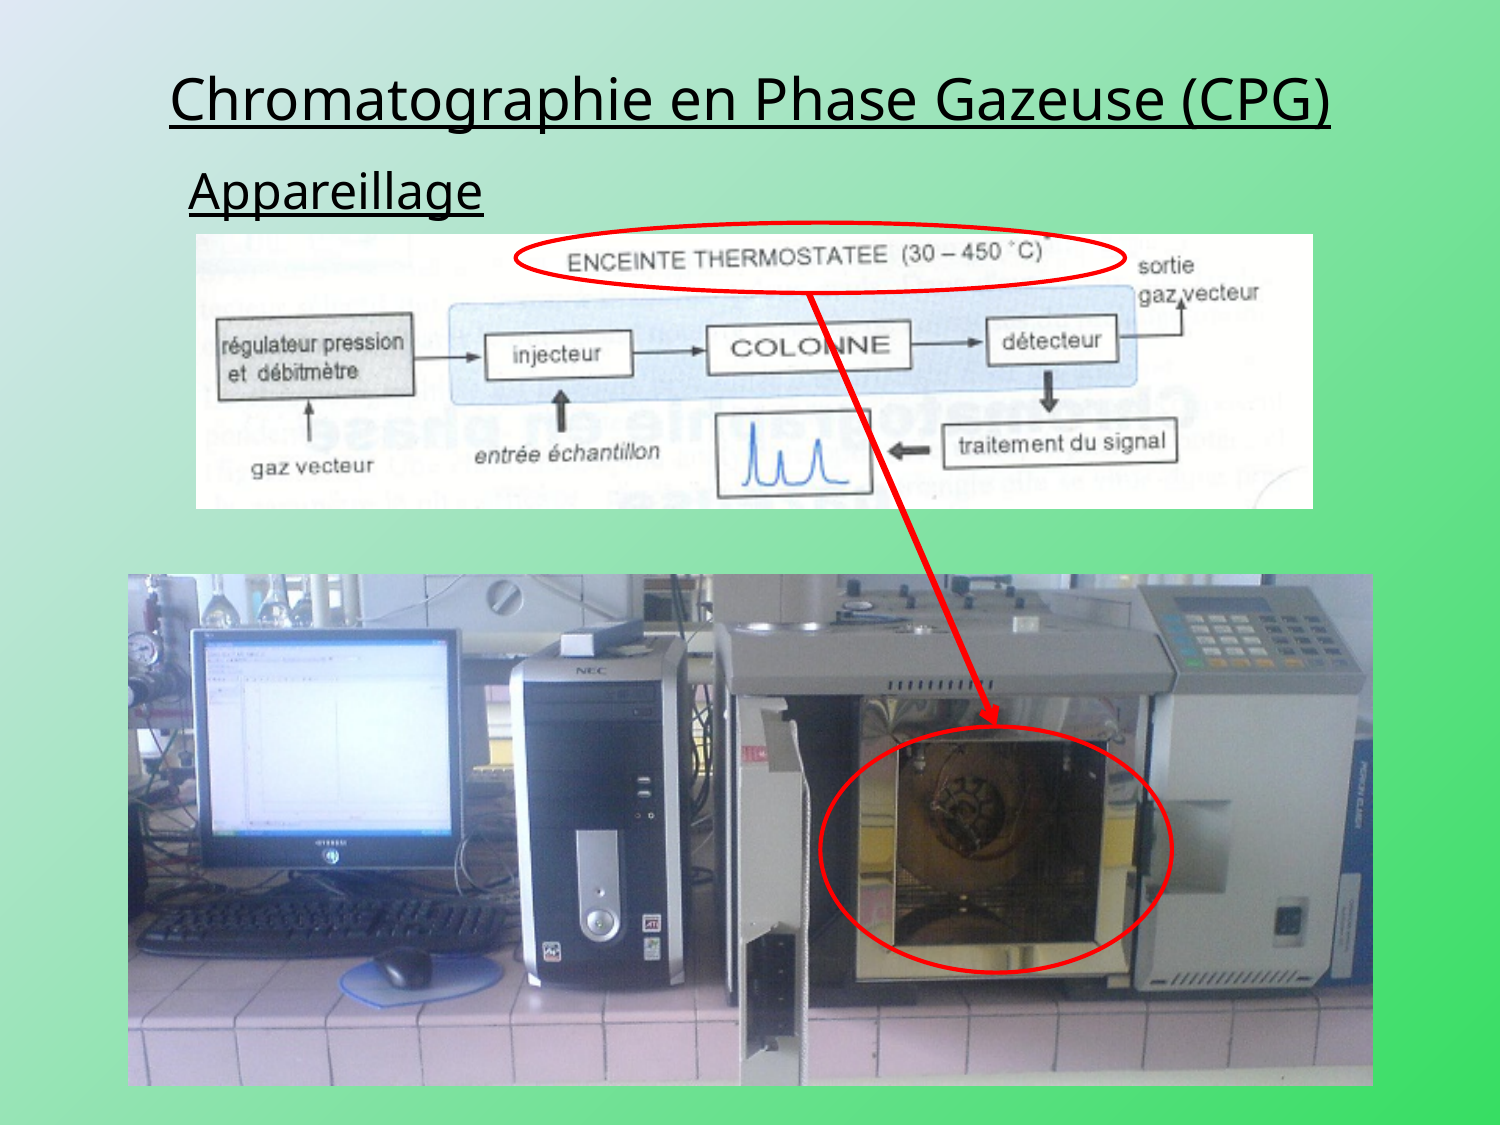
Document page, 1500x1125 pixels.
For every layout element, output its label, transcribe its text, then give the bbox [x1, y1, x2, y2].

picture [1173, 234, 1313, 510]
text_box Appareillage [173, 152, 499, 228]
picture [128, 573, 1373, 1086]
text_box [515, 222, 1173, 973]
text_box Chromatographie en Phase Gazeuse (CPG) [154, 54, 1346, 140]
picture [196, 234, 515, 510]
